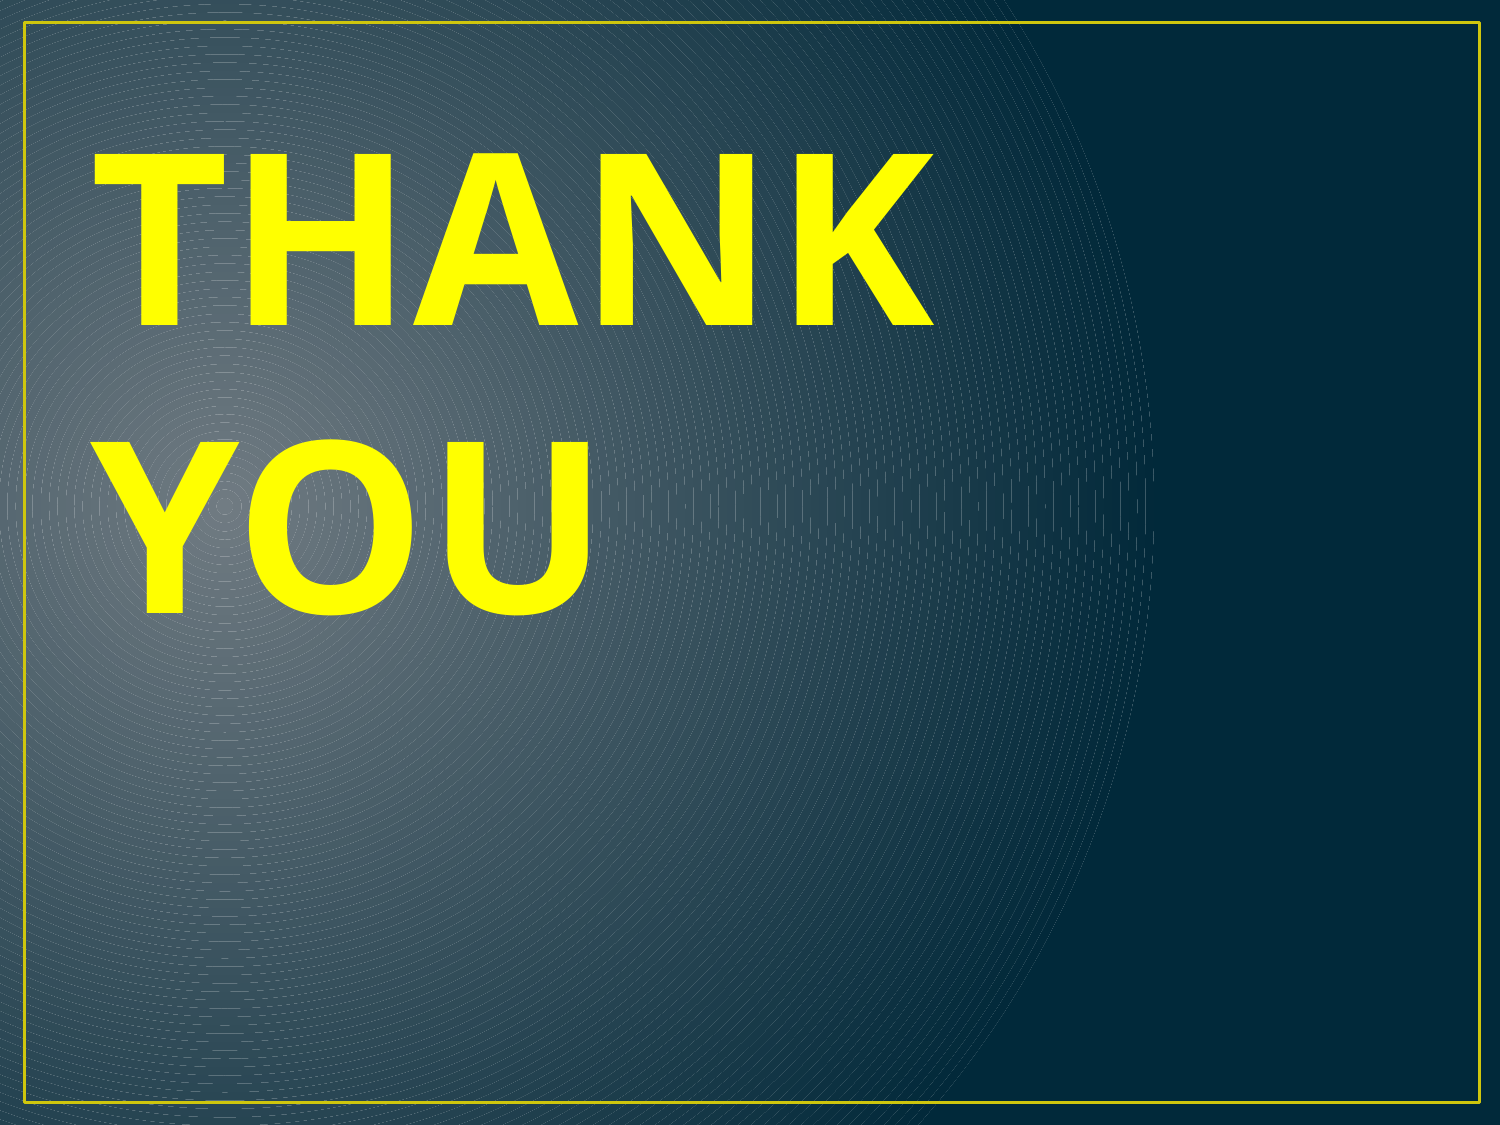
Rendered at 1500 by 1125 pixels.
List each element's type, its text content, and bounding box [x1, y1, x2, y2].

title THANK YOU [75, 68, 1425, 669]
